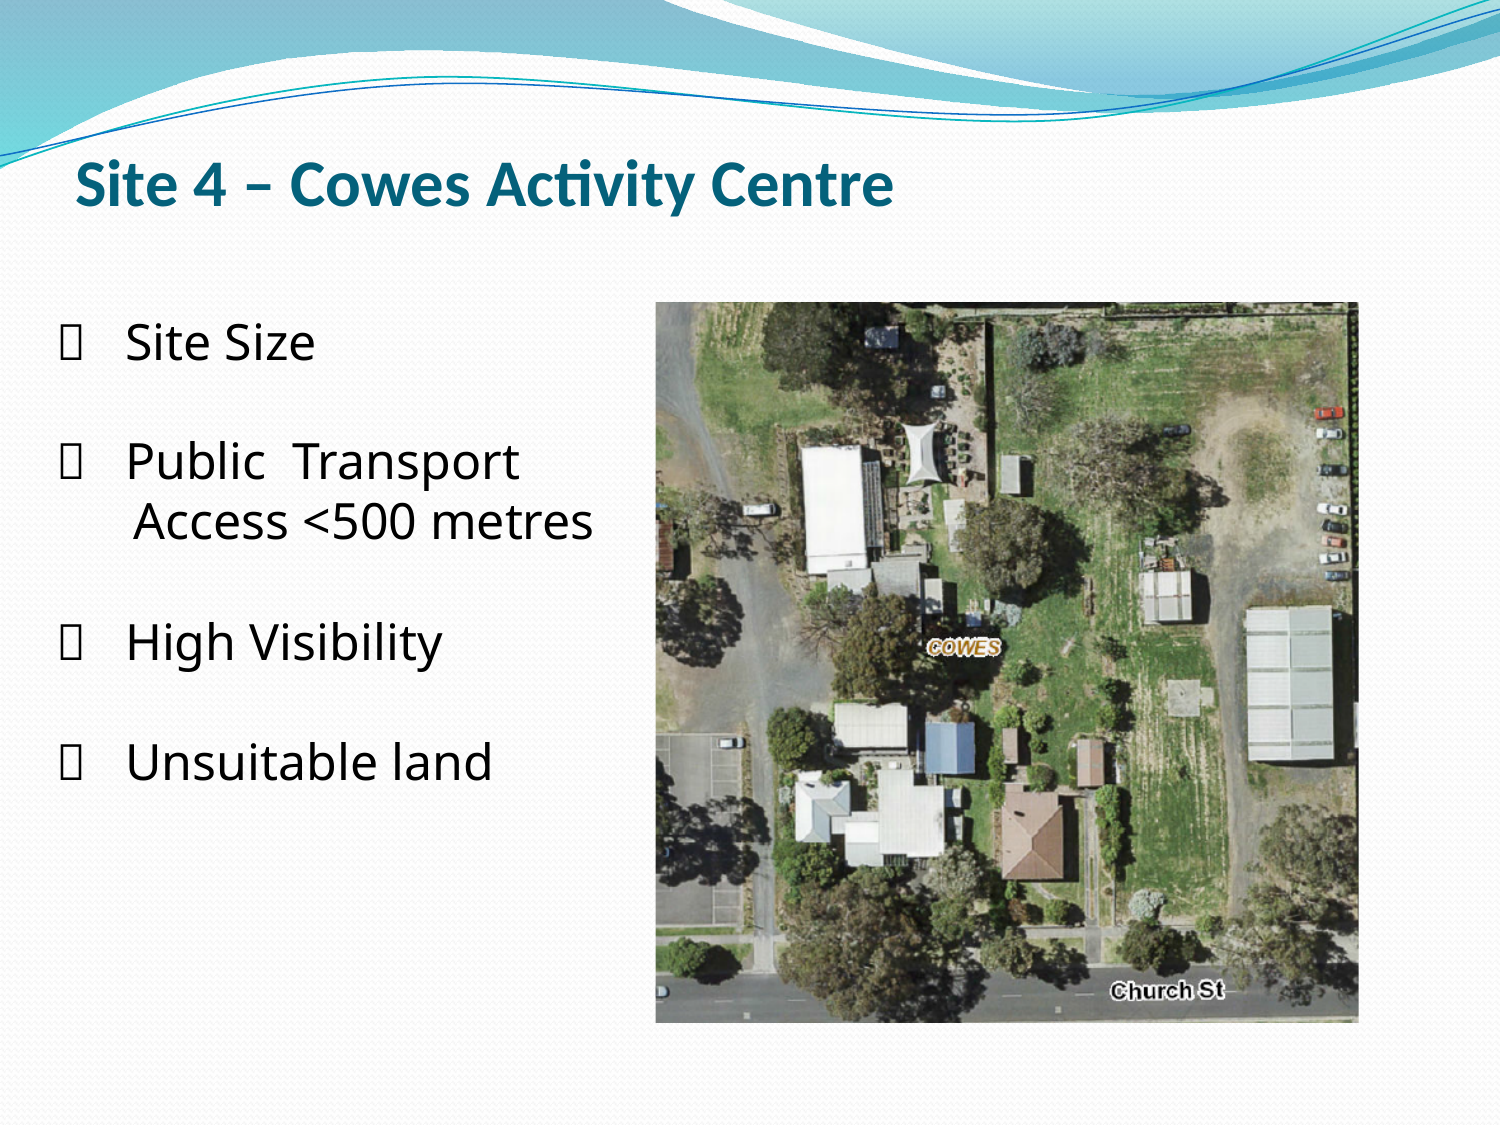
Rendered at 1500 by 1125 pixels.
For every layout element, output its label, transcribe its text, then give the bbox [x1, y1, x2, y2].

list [655, 302, 1359, 1023]
text_box  Site Size  Public Transport Access <500 metres  High Visibility  Unsuitable land [41, 302, 632, 978]
title Site 4 – Cowes Activity Centre [75, 115, 1425, 220]
